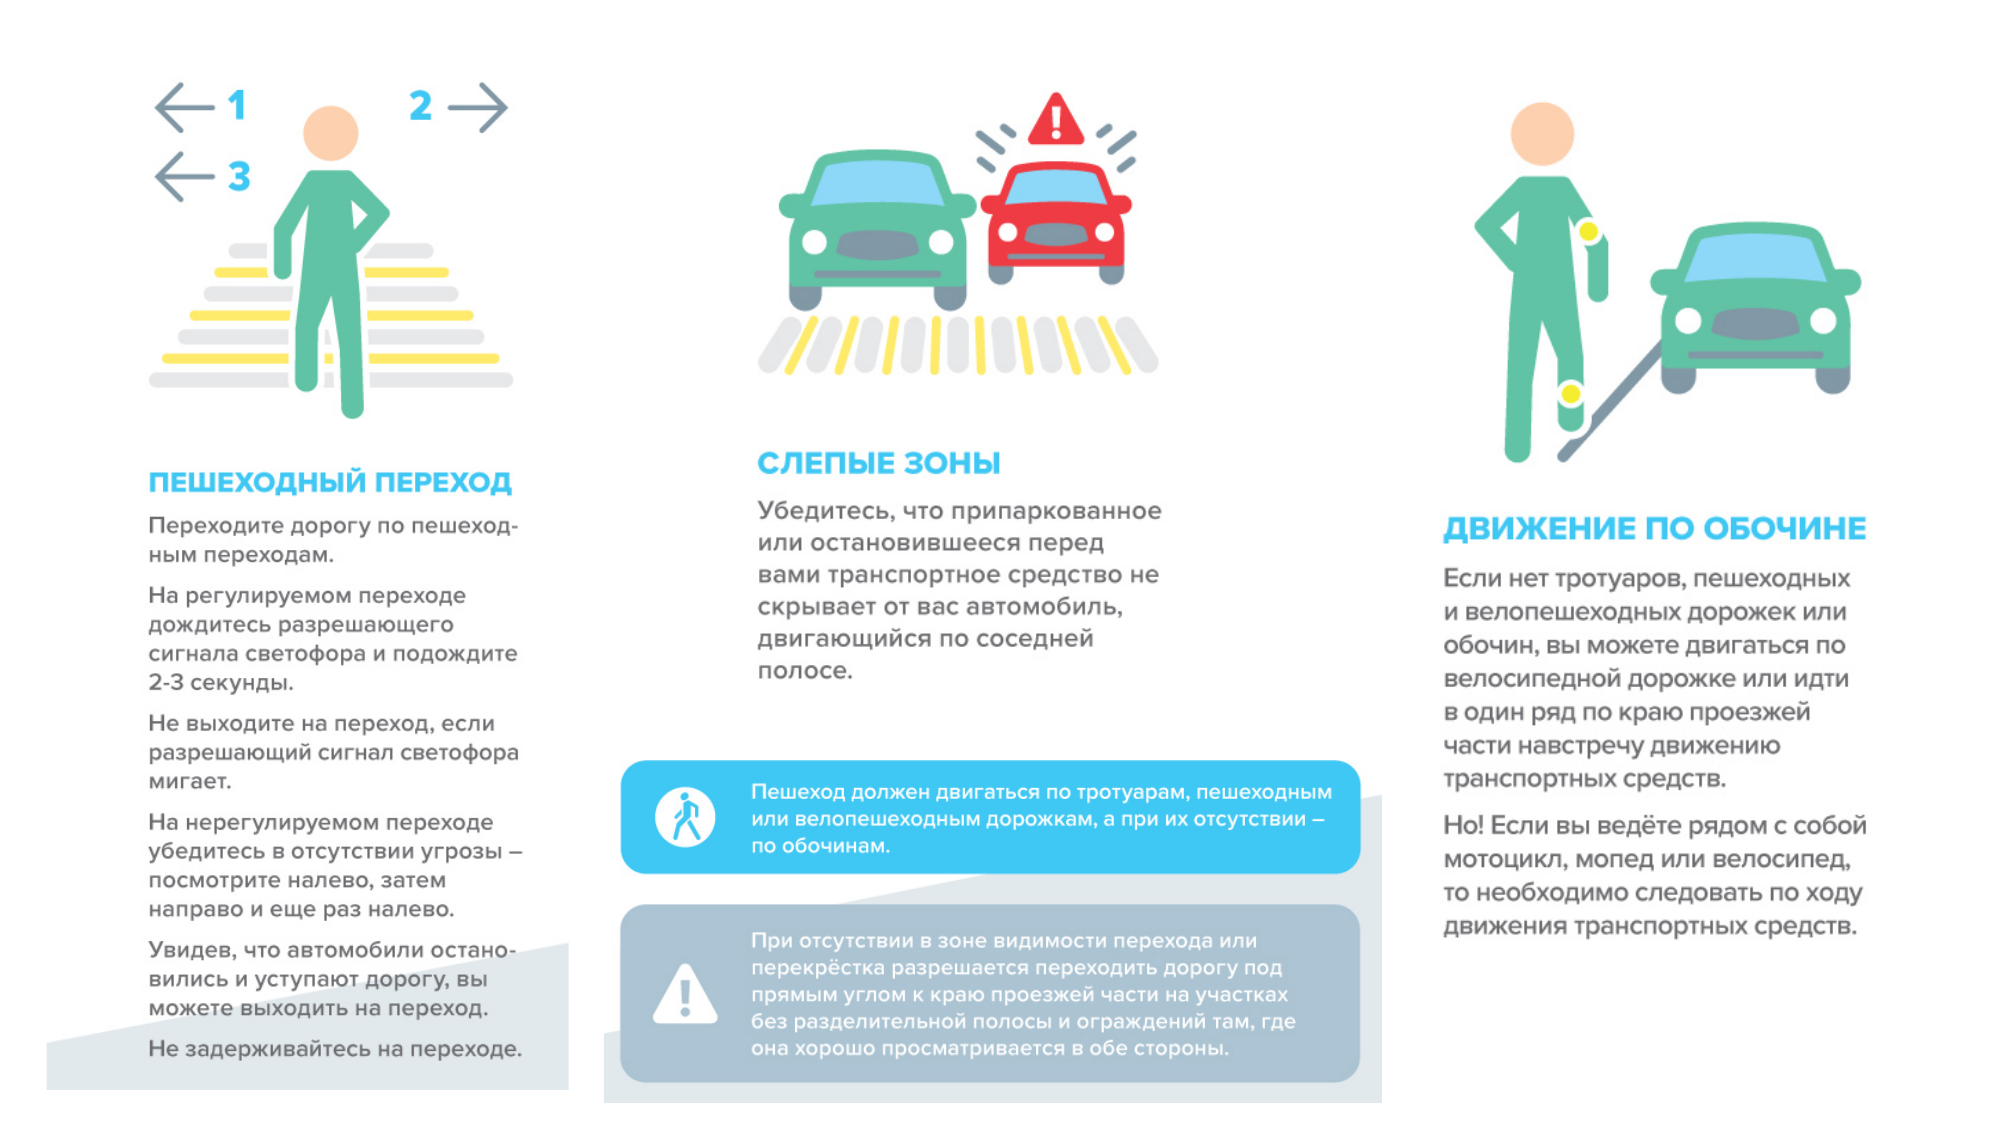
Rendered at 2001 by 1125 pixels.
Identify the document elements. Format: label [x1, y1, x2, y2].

picture [46, 55, 569, 1090]
picture [603, 747, 1382, 1103]
picture [1401, 69, 1914, 966]
picture [733, 55, 1218, 709]
